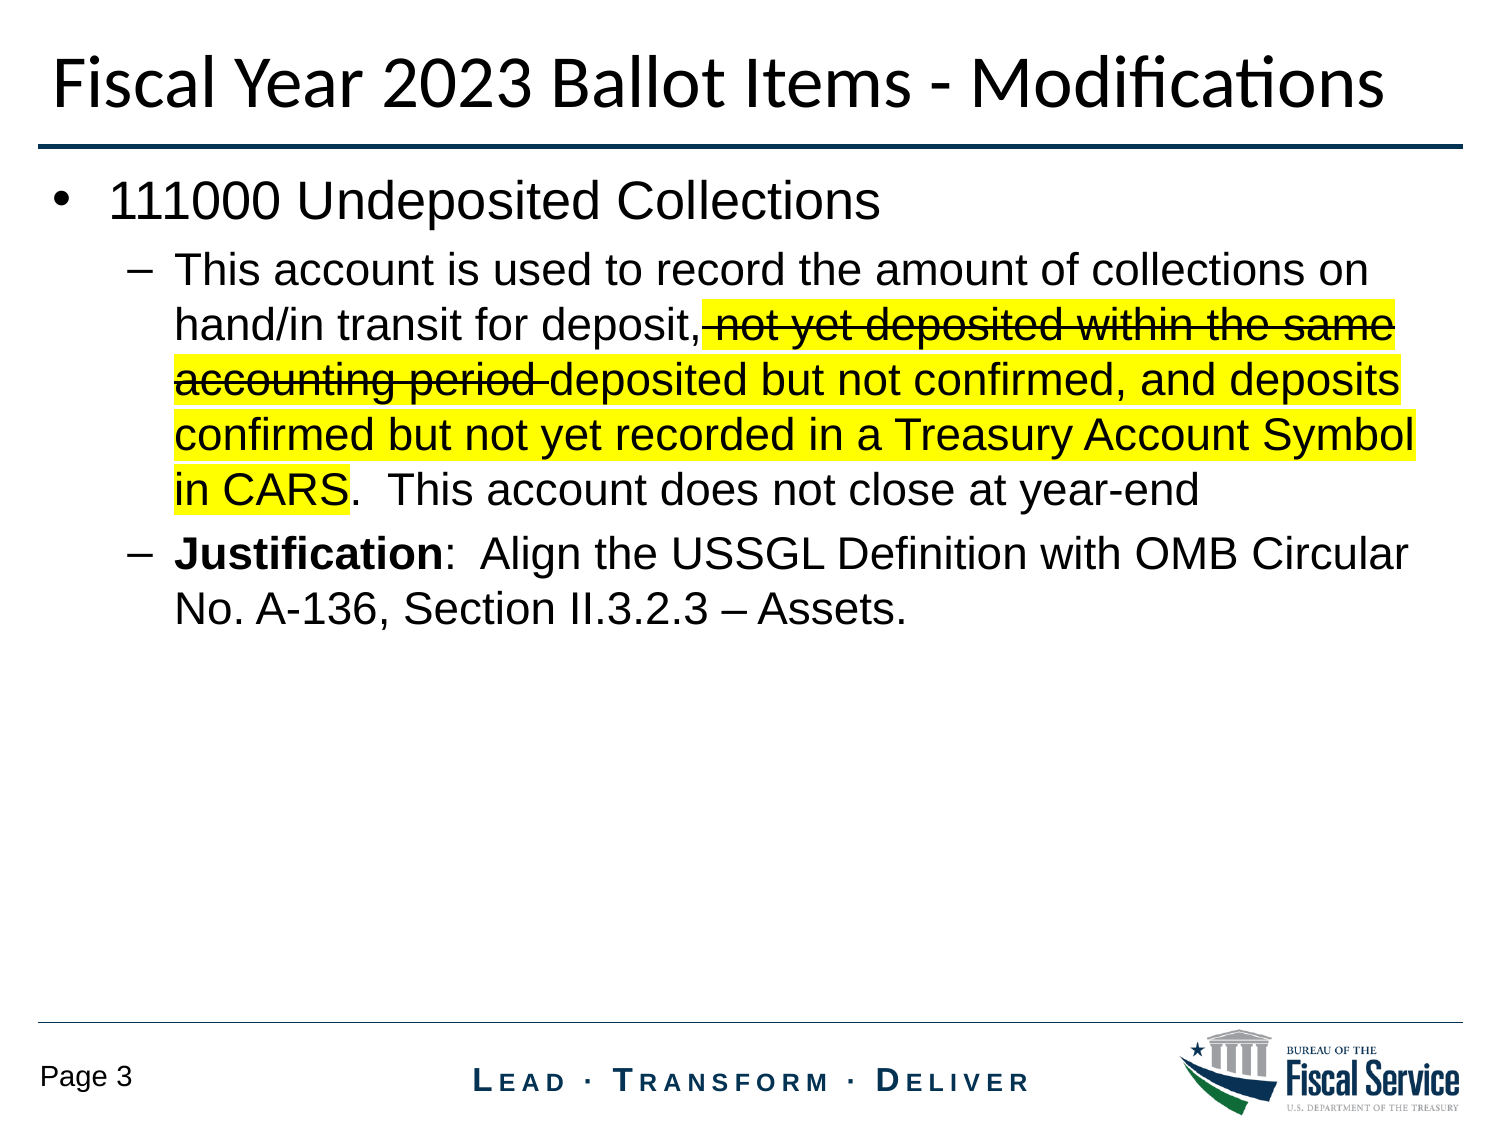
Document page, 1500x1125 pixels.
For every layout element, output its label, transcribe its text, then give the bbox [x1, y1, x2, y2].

list 111000 Undeposited Collections This account is used to record the amount of collections on hand/in transit for deposit, not yet deposited within the same accounting period deposited but not confirmed, and deposits confirmed but not yet recorded in a Treasury Account Symbol in CARS. This account does not close at year-end Justification: Align the USSGL Definition with OMB Circular No. A-136, Section II.3.2.3 – Assets. [37, 158, 1463, 1013]
picture [1175, 1026, 1463, 1118]
list Fiscal Year 2023 Ballot Items - Modifications [37, 24, 1463, 138]
